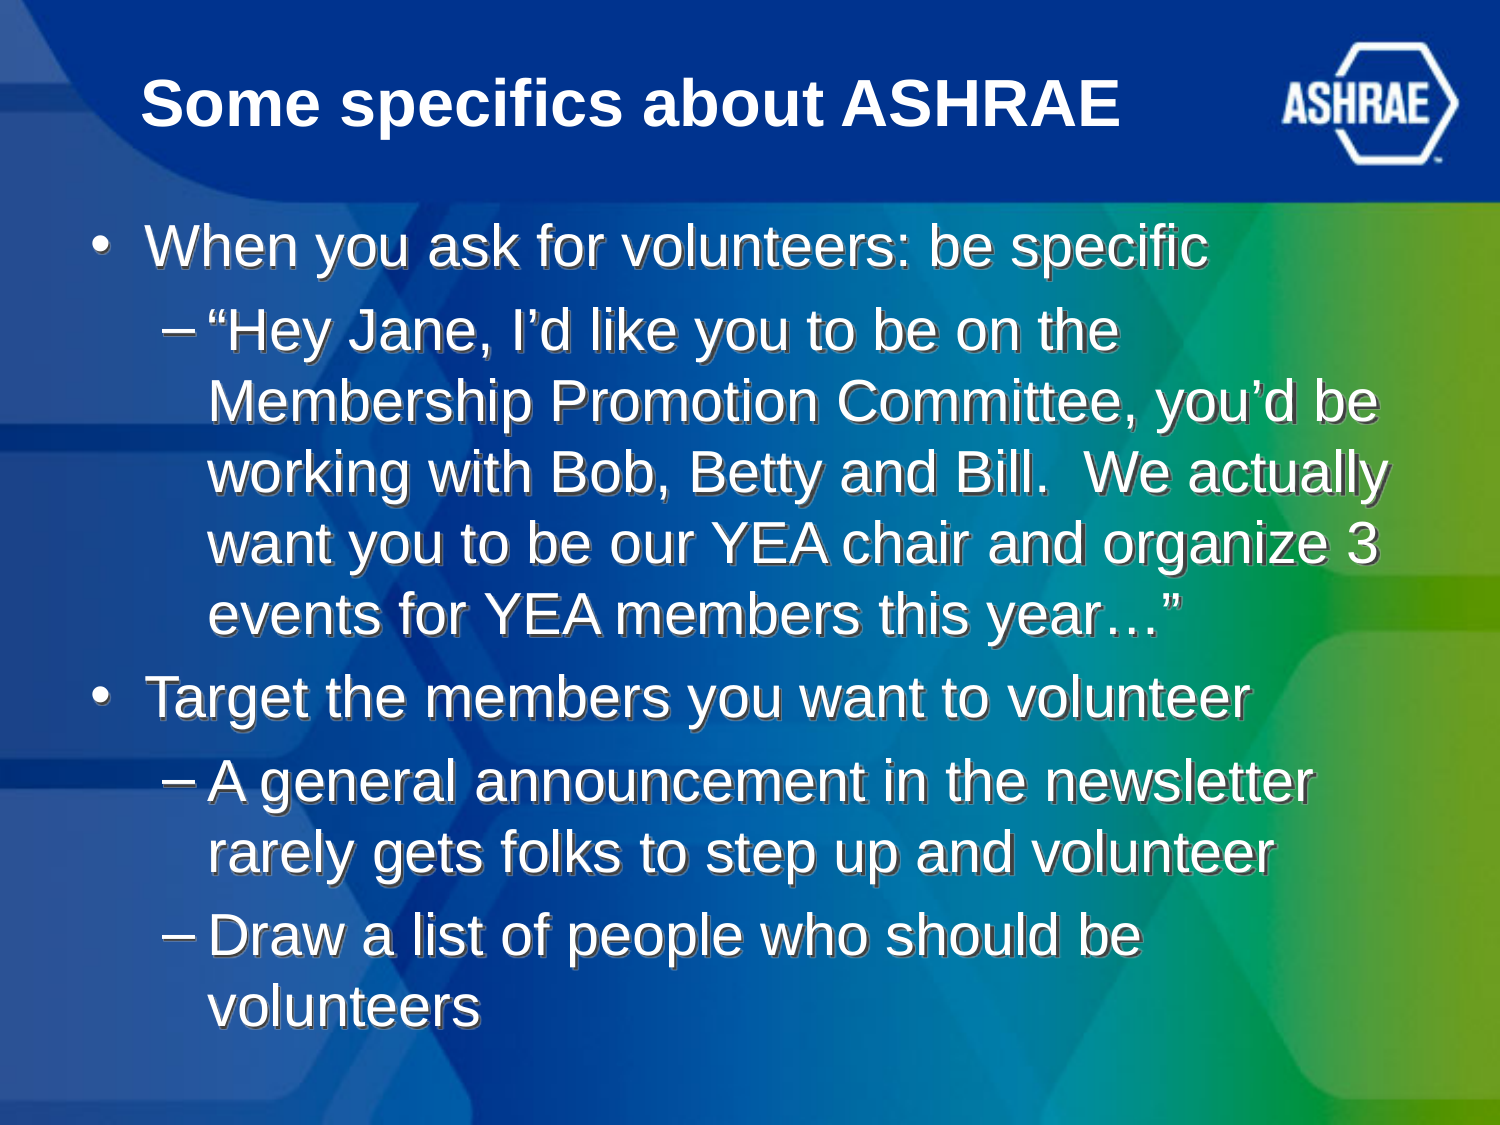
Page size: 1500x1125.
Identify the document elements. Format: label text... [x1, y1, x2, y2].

list When you ask for volunteers: be specific “Hey Jane, I’d like you to be on the Membership Promotion Committee, you’d be working with Bob, Betty and Bill. We actually want you to be our YEA chair and organize 3 events for YEA members this year…” Target the members you want to volunteer A general announcement in the newsletter rarely gets folks to step up and volunteer Draw a list of people who should be volunteers [75, 200, 1412, 1063]
picture [0, 0, 1500, 1125]
title Some specifics about ASHRAE [124, 24, 1426, 176]
